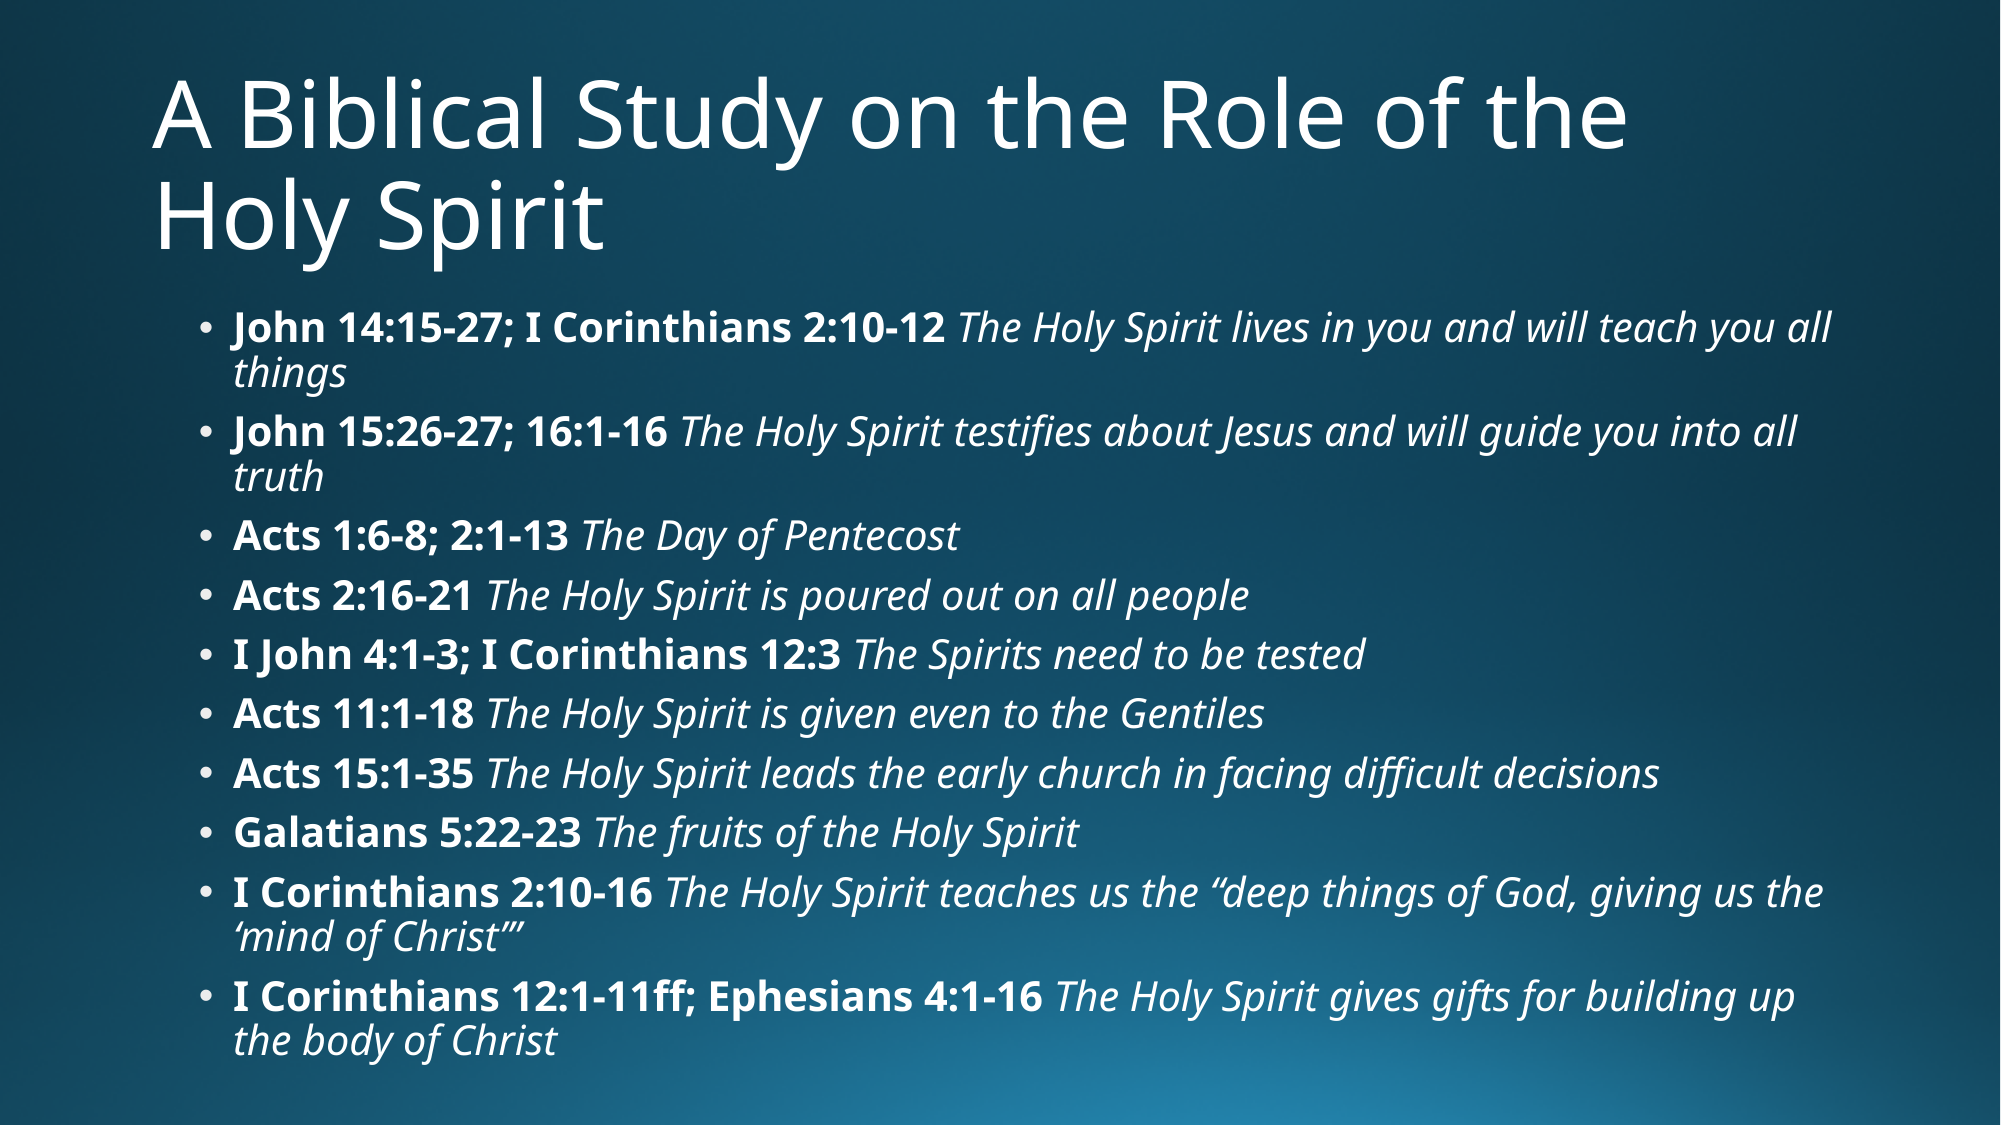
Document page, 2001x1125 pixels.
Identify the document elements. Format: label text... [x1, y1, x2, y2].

list John 14:15-27; I Corinthians 2:10-12 The Holy Spirit lives in you and will teach you all things John 15:26-27; 16:1-16 The Holy Spirit testifies about Jesus and will guide you into all truth Acts 1:6-8; 2:1-13 The Day of Pentecost Acts 2:16-21 The Holy Spirit is poured out on all people I John 4:1-3; I Corinthians 12:3 The Spirits need to be tested Acts 11:1-18 The Holy Spirit is given even to the Gentiles Acts 15:1-35 The Holy Spirit leads the early church in facing difficult decisions Galatians 5:22-23 The fruits of the Holy Spirit I Corinthians 2:10-16 The Holy Spirit teaches us the “deep things of God, giving us the ‘mind of Christ’” I Corinthians 12:1-11ff; Ephesians 4:1-16 The Holy Spirit gives gifts for building up the body of Christ [183, 299, 1863, 1077]
title A Biblical Study on the Role of the Holy Spirit [137, 59, 1863, 278]
picture [0, 0, 2001, 1125]
